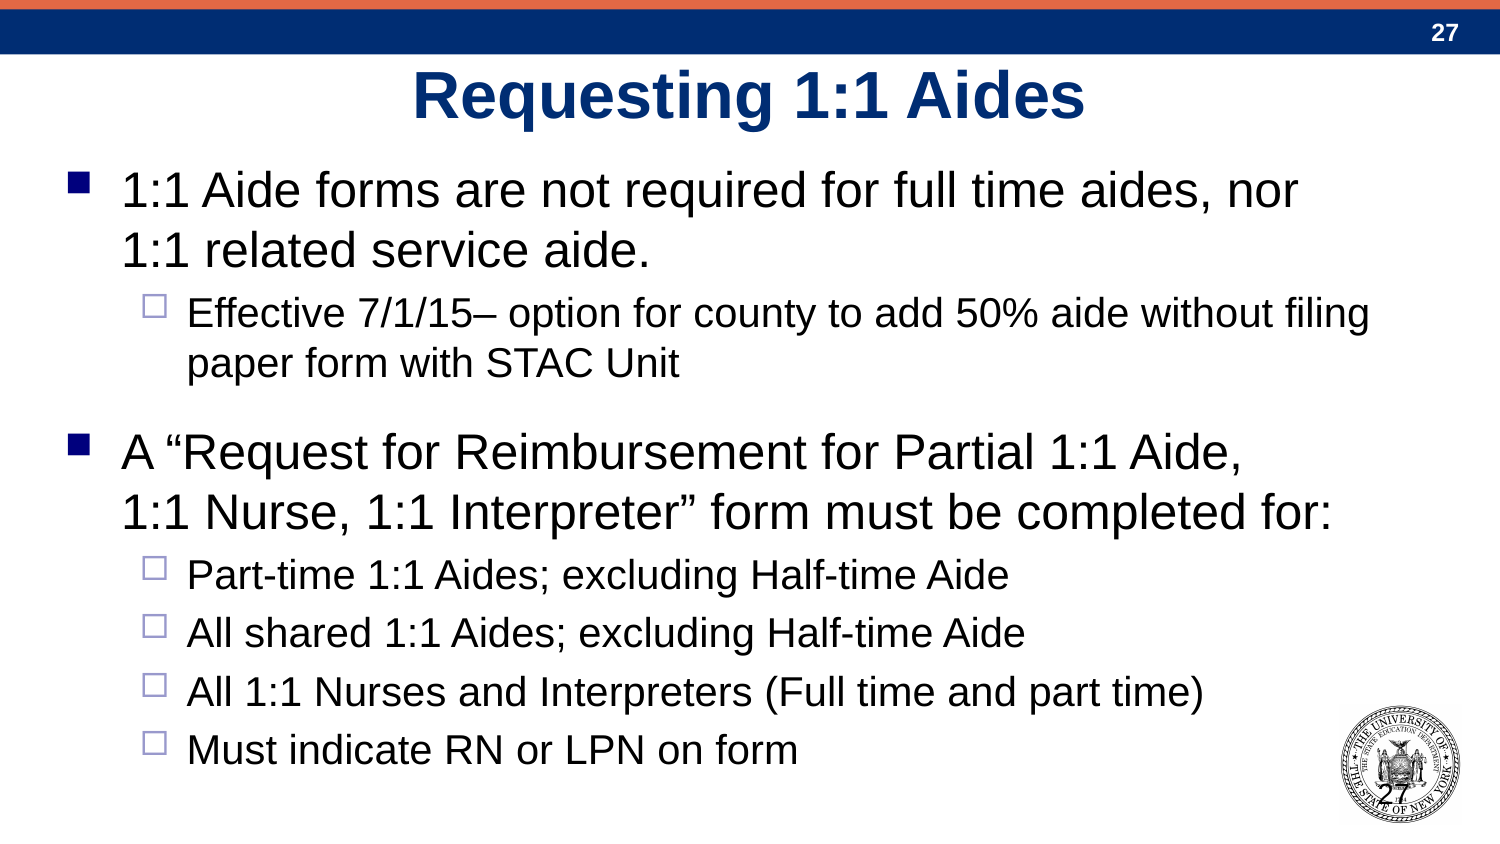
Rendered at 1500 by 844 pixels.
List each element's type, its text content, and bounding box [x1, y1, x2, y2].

text_box 1:1 Aide forms are not required for full time aides, nor 1:1 related service aide. Effective 7/1/15– option for county to add 50% aide without filing paper form with STAC Unit A “Request for Reimbursement for Partial 1:1 Aide, 1:1 Nurse, 1:1 Interpreter” form must be completed for: Part-time 1:1 Aides; excluding Half-time Aide All shared 1:1 Aides; excluding Half-time Aide All 1:1 Nurses and Interpreters (Full time and part time) Must indicate RN or LPN on form [50, 150, 1450, 781]
text_box 27 [1074, 781, 1425, 827]
picture [1425, 704, 1462, 825]
title Requesting 1:1 Aides [37, 34, 1463, 151]
